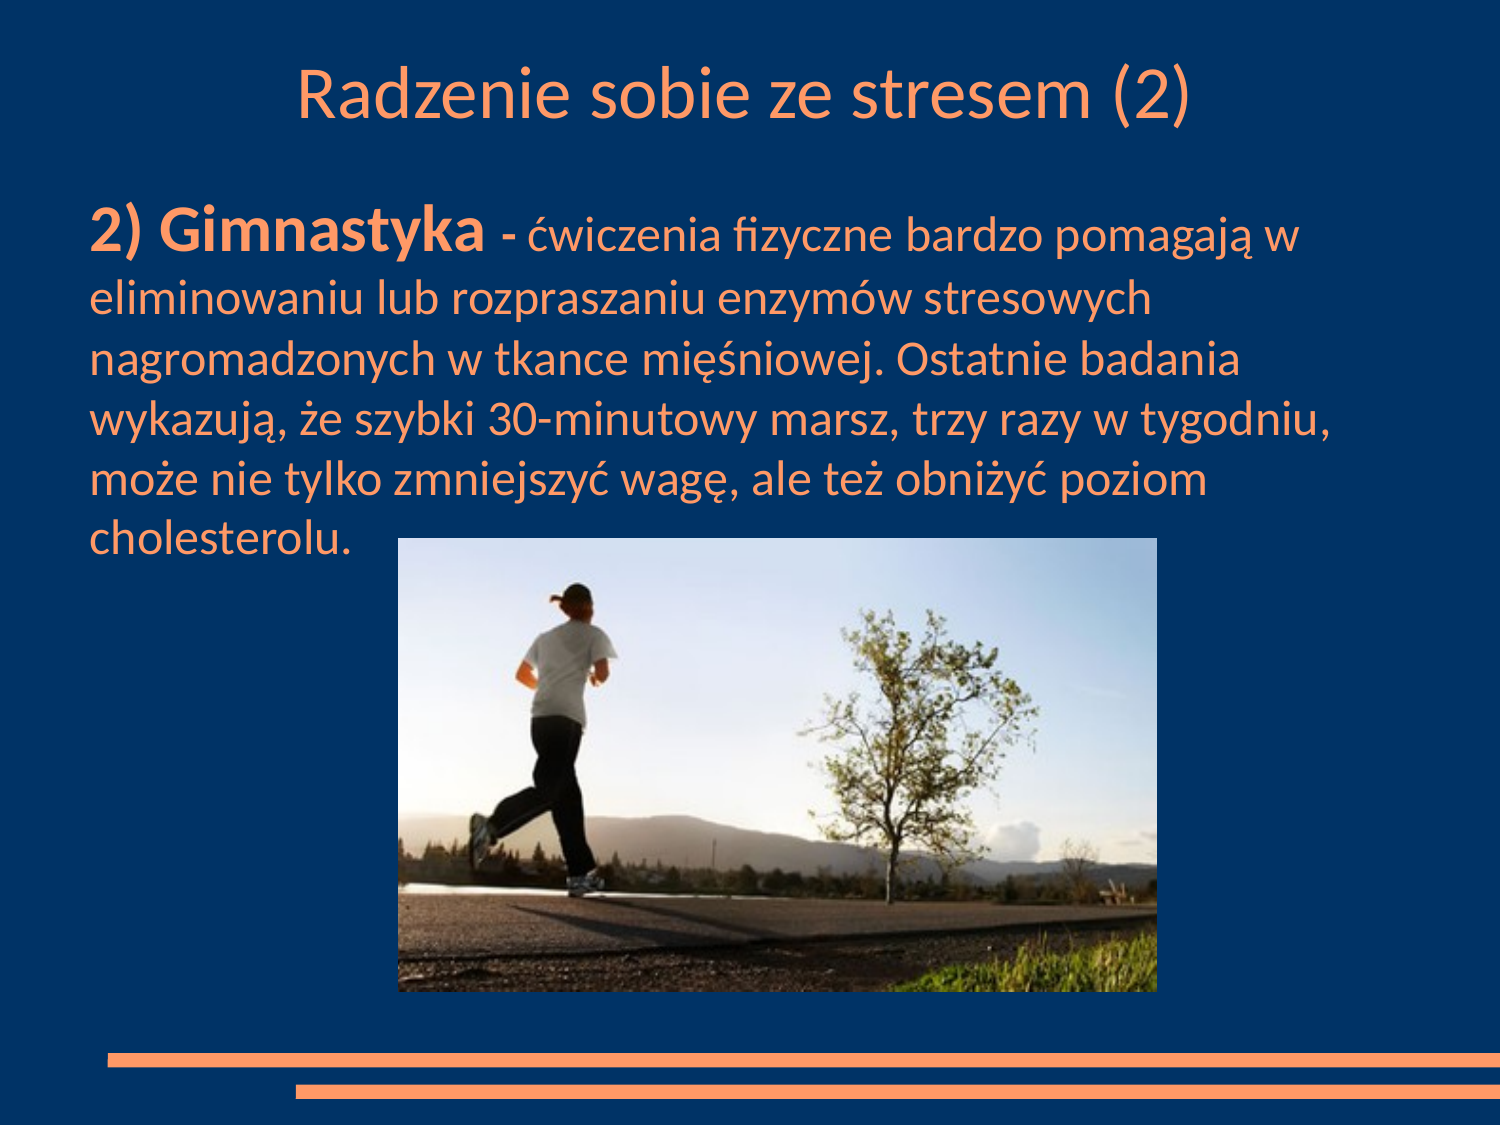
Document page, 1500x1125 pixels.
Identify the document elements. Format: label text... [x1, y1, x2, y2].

text_box 2) Gimnastyka - ćwiczenia fizyczne bardzo pomagają w eliminowaniu lub rozpraszaniu enzymów stresowych nagromadzonych w tkance mięśniowej. Ostatnie badania wykazują, że szybki 30-minutowy marsz, trzy razy w tygodniu, może nie tylko zmniejszyć wagę, ale też obniżyć poziom cholesterolu. [74, 54, 1425, 1005]
picture [398, 538, 1157, 993]
title Radzenie sobie ze stresem (2) [105, 0, 1387, 188]
